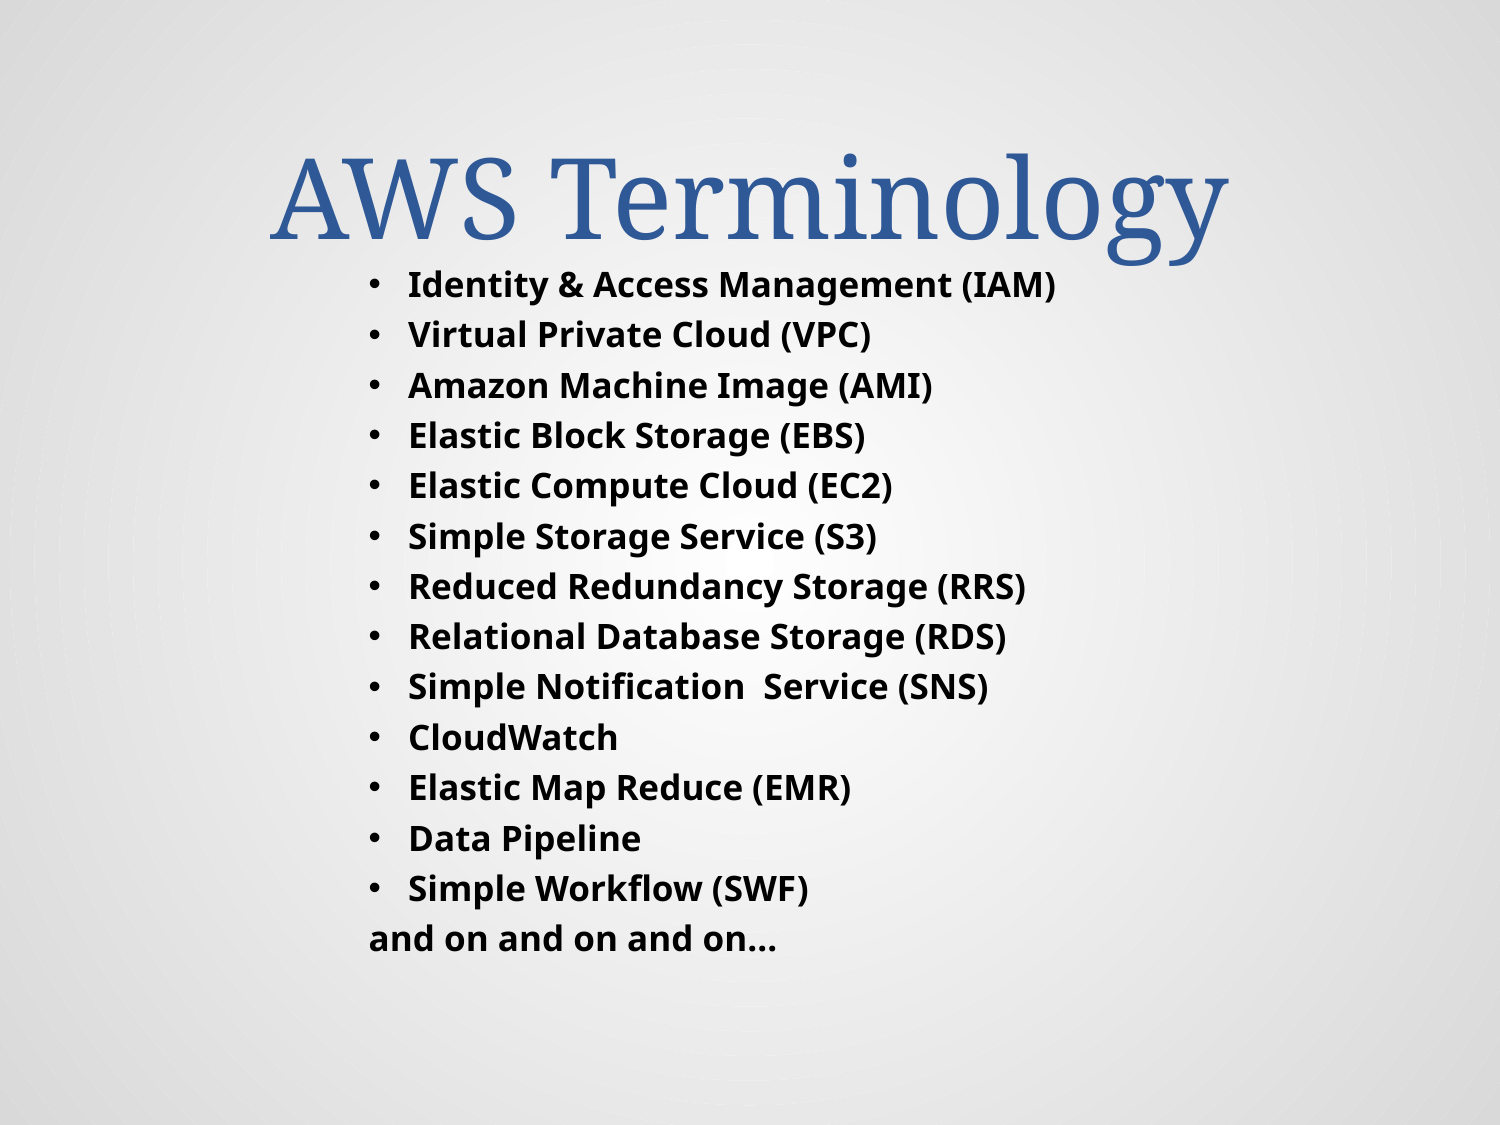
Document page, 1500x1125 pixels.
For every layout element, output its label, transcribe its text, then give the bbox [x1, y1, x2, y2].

title AWS Terminology [74, 0, 1426, 263]
text_box Identity & Access Management (IAM) Virtual Private Cloud (VPC) Amazon Machine Image (AMI) Elastic Block Storage (EBS) Elastic Compute Cloud (EC2) Simple Storage Service (S3) Reduced Redundancy Storage (RRS) Relational Database Storage (RDS) Simple Notification Service (SNS) CloudWatch Elastic Map Reduce (EMR) Data Pipeline Simple Workflow (SWF) and on and on and on… [368, 262, 1062, 1005]
